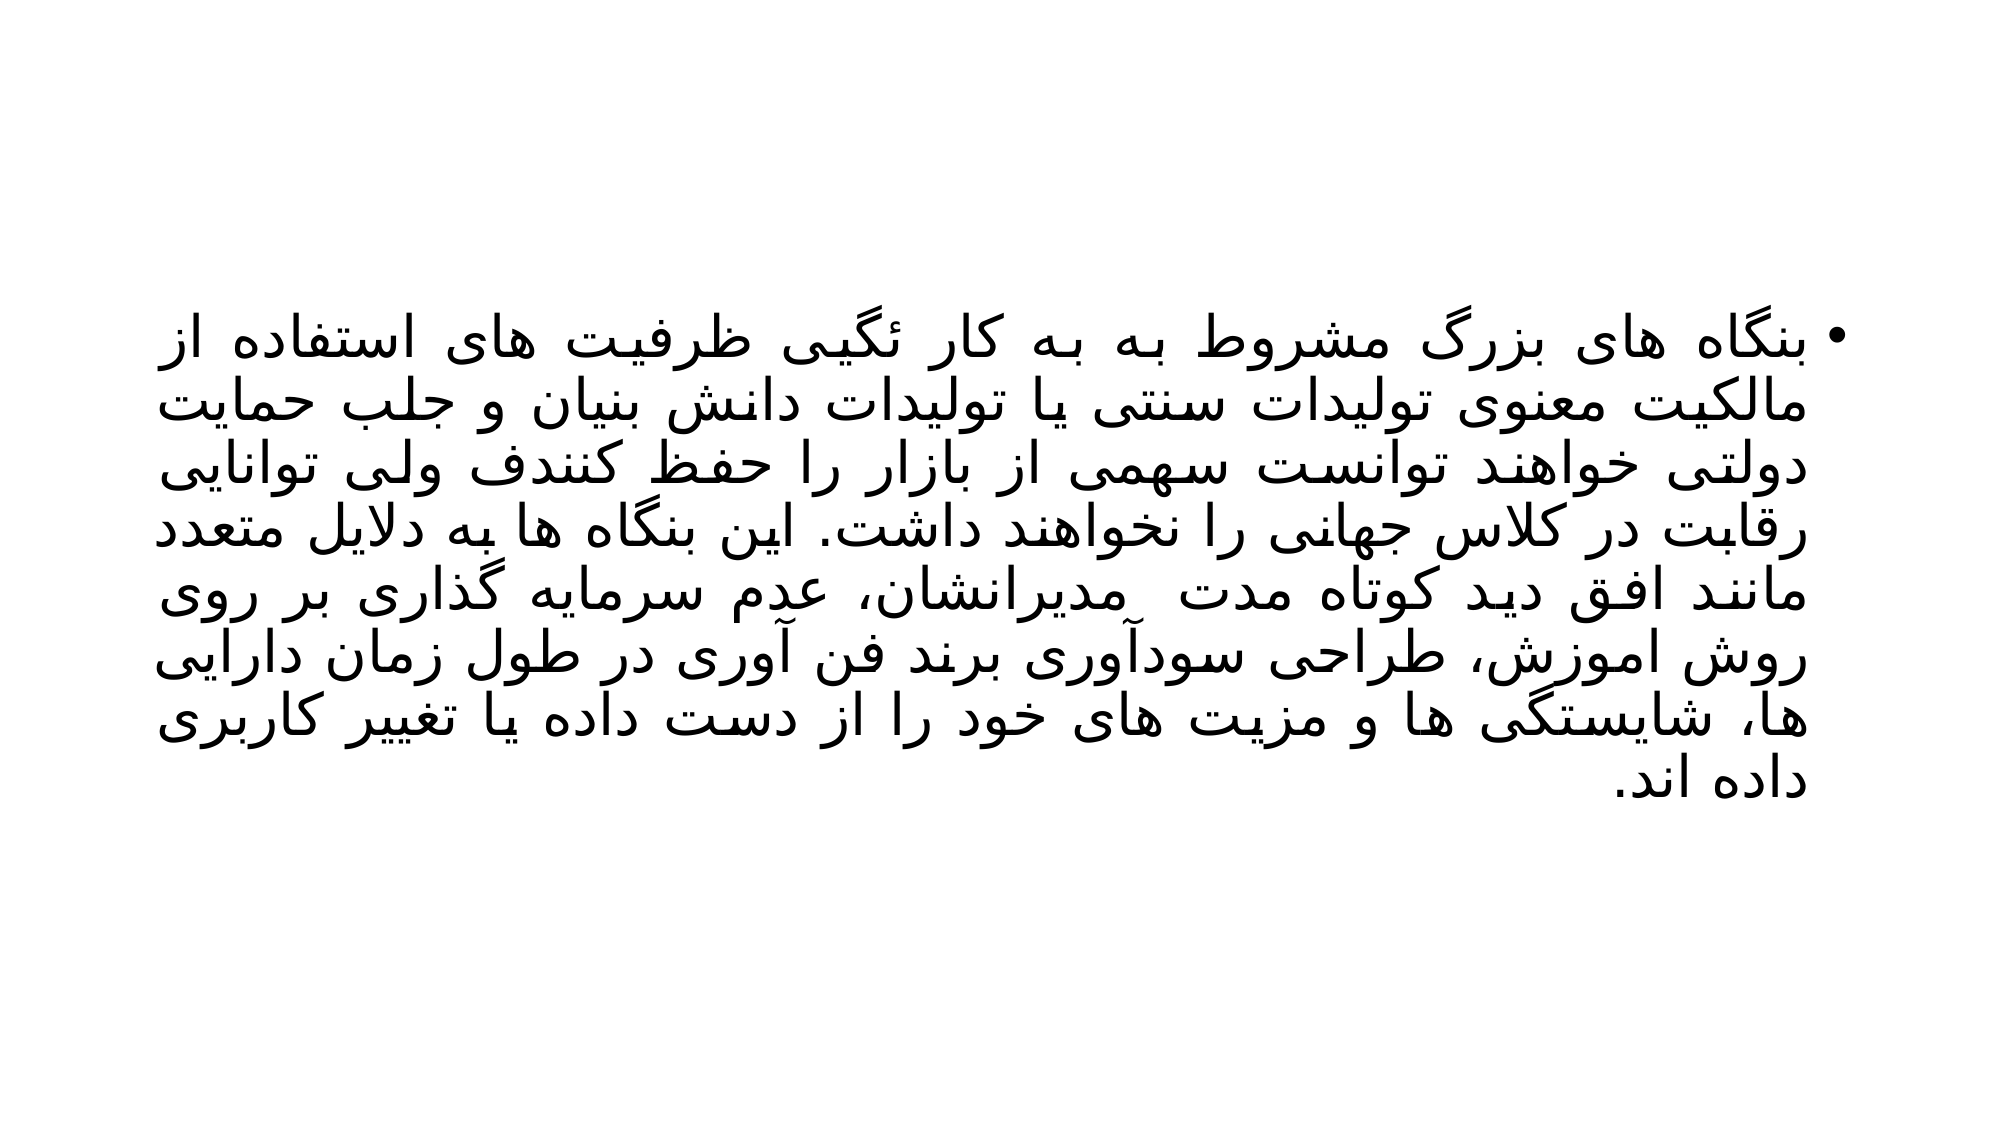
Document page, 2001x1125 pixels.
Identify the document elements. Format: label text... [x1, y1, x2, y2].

list بنگاه های بزرگ مشروط به به کار ئگیی ظرفیت های استفاده از مالکیت معنوی تولیدات سنتی یا تولیدات دانش بنیان و جلب حمایت دولتی خواهند توانست سهمی از بازار را حفظ کنندف ولی توانایی رقابت در کلاس جهانی را نخواهند داشت. این بنگاه ها به دلایل متعدد مانند افق دید کوتاه مدت مدیرانشان، عدم سرمایه گذاری بر روی روش اموزش، طراحی سودآوری برند فن آوری در طول زمان دارایی ها، شایستگی ها و مزیت های خود را از دست داده یا تغییر کاربری داده اند. [137, 299, 1863, 1014]
